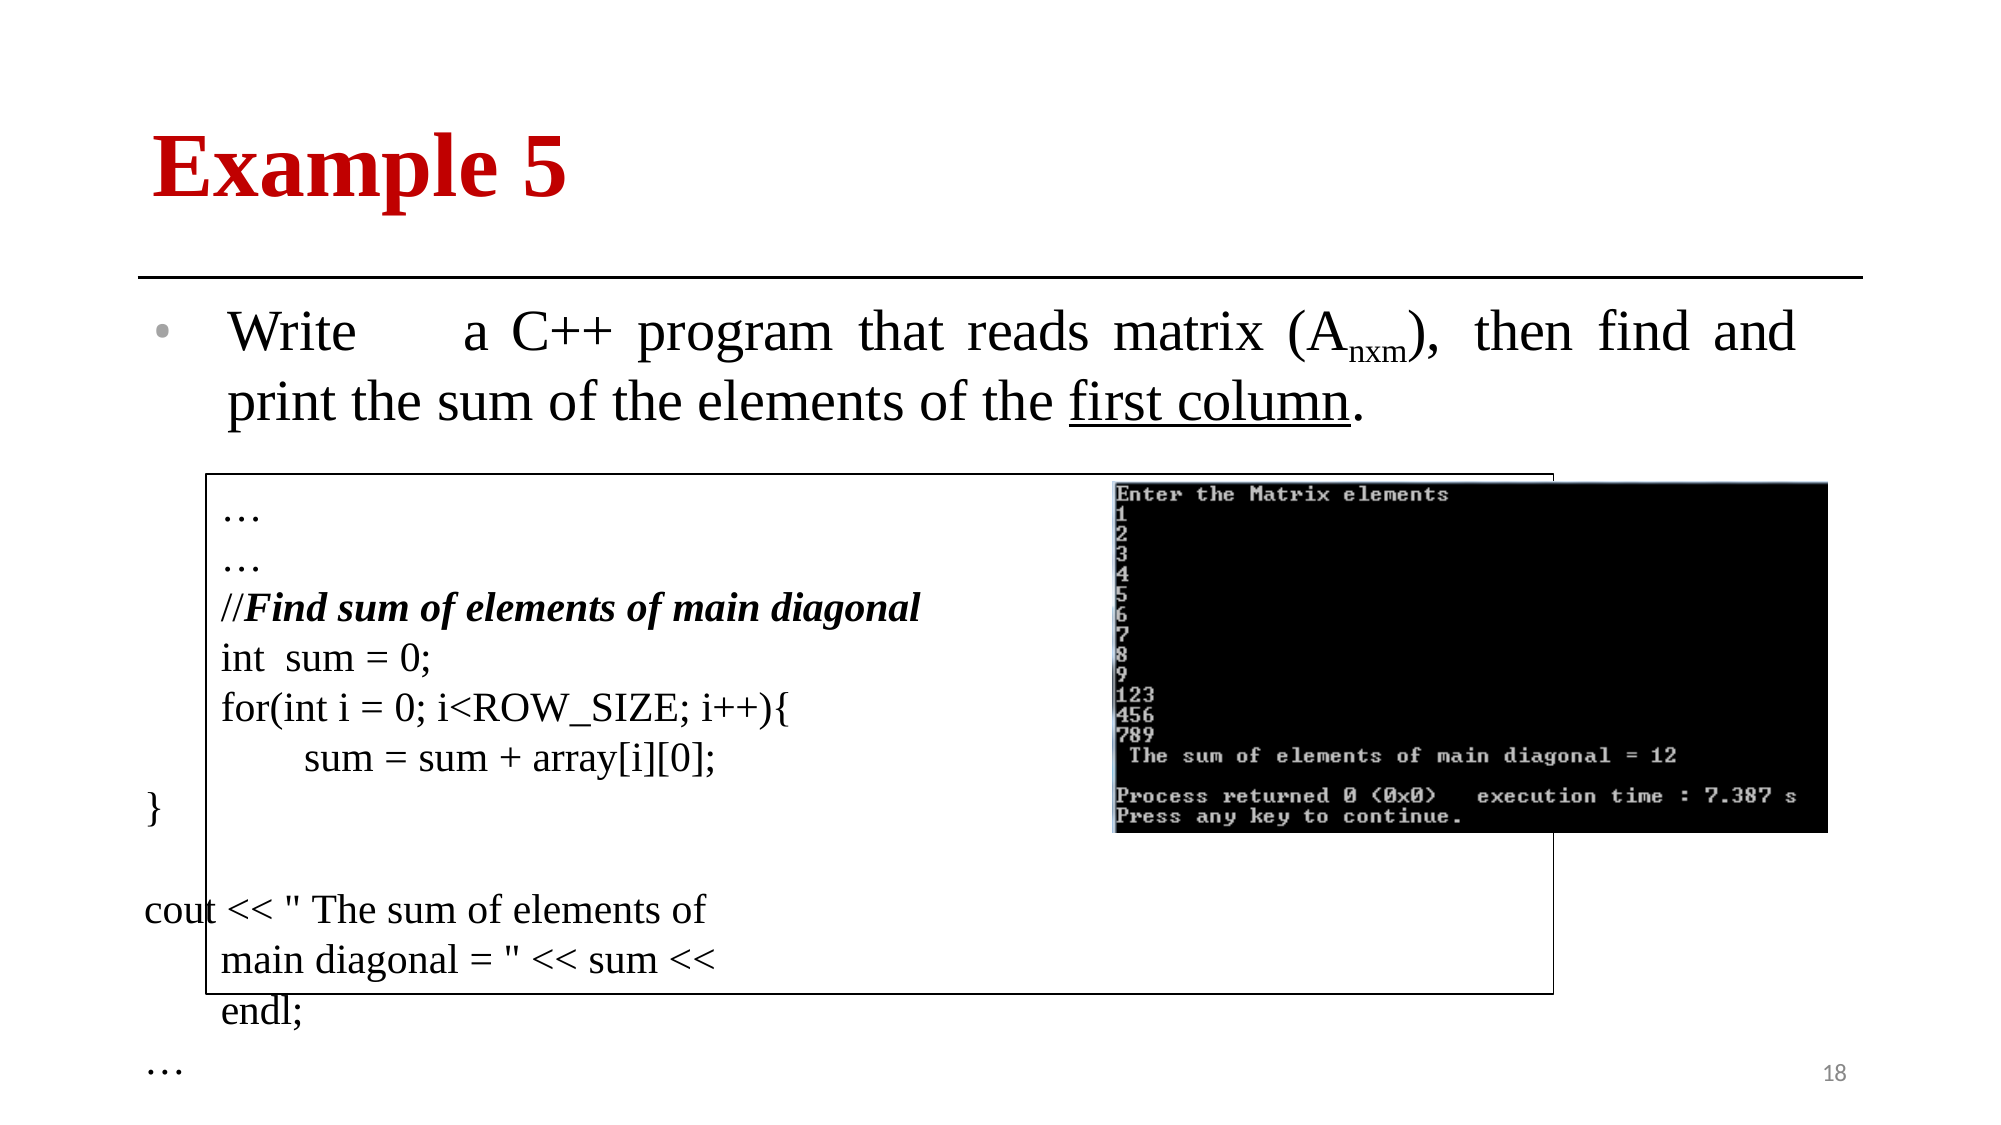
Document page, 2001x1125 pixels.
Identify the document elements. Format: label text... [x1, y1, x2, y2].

title Example 5 [150, 102, 1369, 293]
text_box Write a C++ program that reads matrix (Anxm), then find and print the sum of the elements of the first column. … … //Find sum of elements of main diagonal int sum = 0; for(int i = 0; i<ROW_SIZE; i++){ sum = sum + array[i][0]; } cout << " The sum of elements of main diagonal = " << sum << endl; … [144, 295, 1856, 1083]
slide_number 18 [1815, 1060, 1856, 1125]
picture [1111, 480, 1828, 833]
